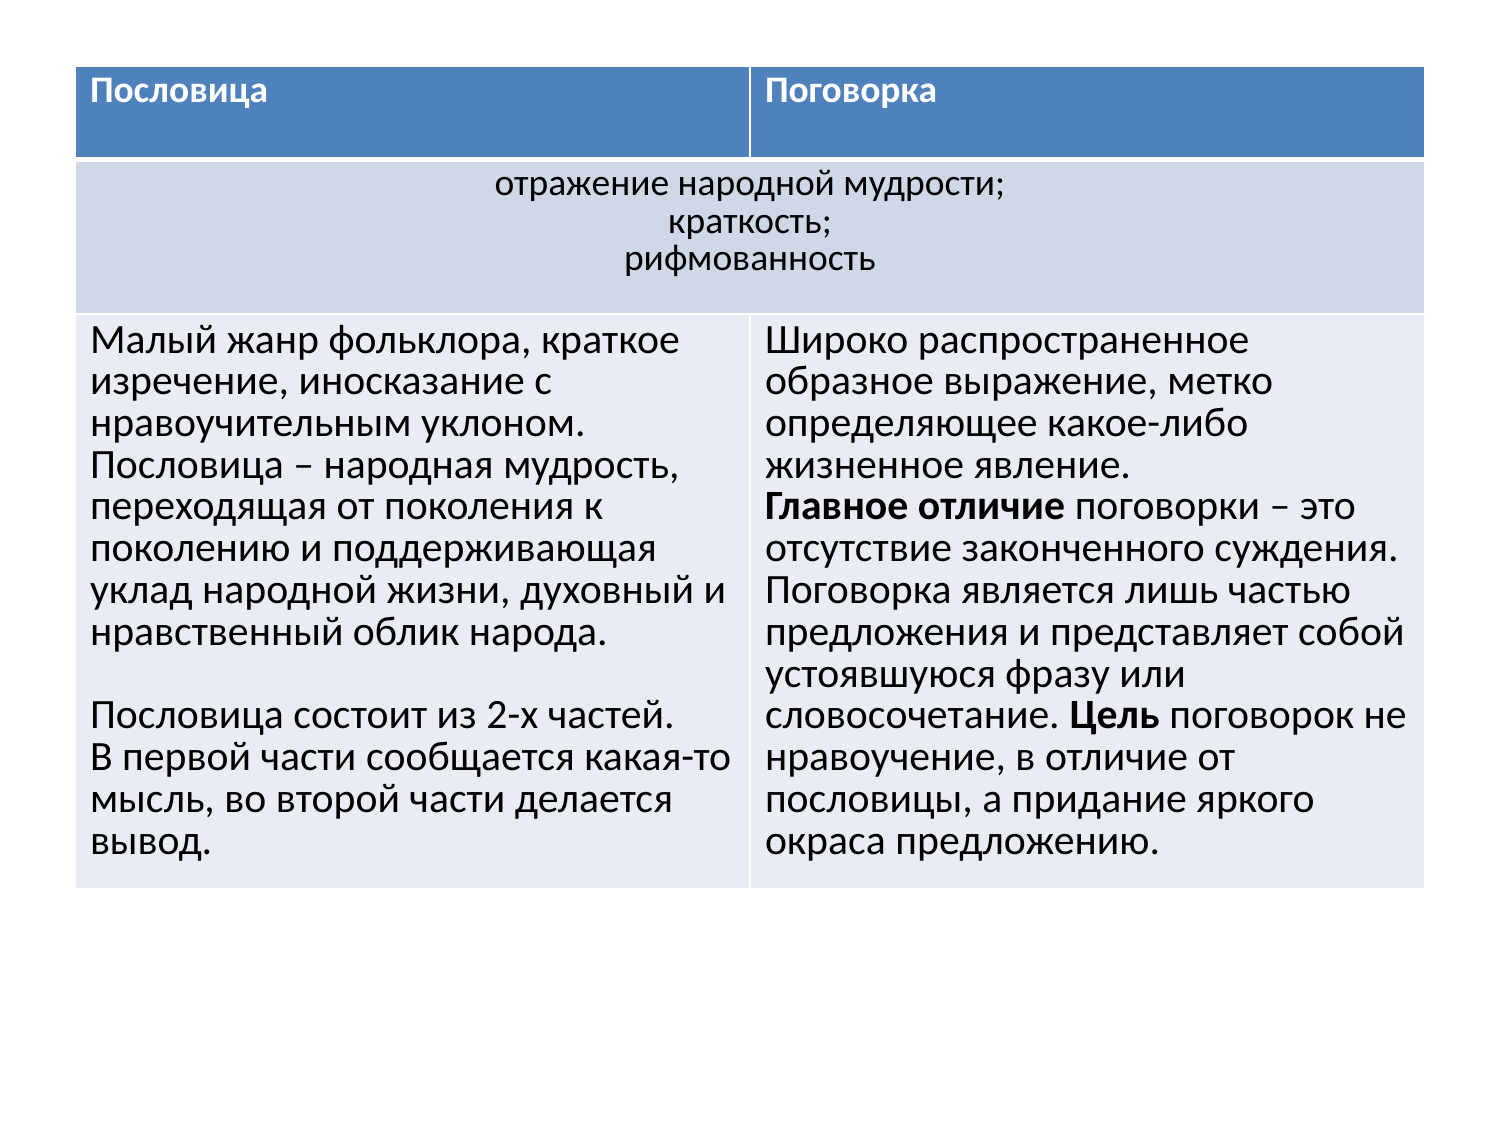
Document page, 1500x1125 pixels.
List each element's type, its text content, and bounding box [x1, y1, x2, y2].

table_header Пословица [76, 67, 749, 157]
table_header Поговорка [751, 67, 1424, 157]
table_cell отражение народной мудрости; краткость; рифмованность [76, 162, 1424, 313]
table_cell Широко распространенное образное выражение, метко определяющее какое-либо жизненное явление. Главное отличие поговорки – это отсутствие законченного суждения. Поговорка является лишь частью предложения и представляет собой устоявшуюся фразу или словосочетание. Цель поговорок не нравоучение, в отличие от пословицы, а придание яркого окраса предложению. [751, 315, 1424, 888]
table_cell Малый жанр фольклора, краткое изречение, иносказание с нравоучительным уклоном. Пословица – народная мудрость, переходящая от поколения к поколению и поддерживающая уклад народной жизни, духовный и нравственный облик народа. Пословица состоит из 2-х частей. В первой части сообщается какая-то мысль, во второй части делается вывод. [76, 315, 749, 888]
